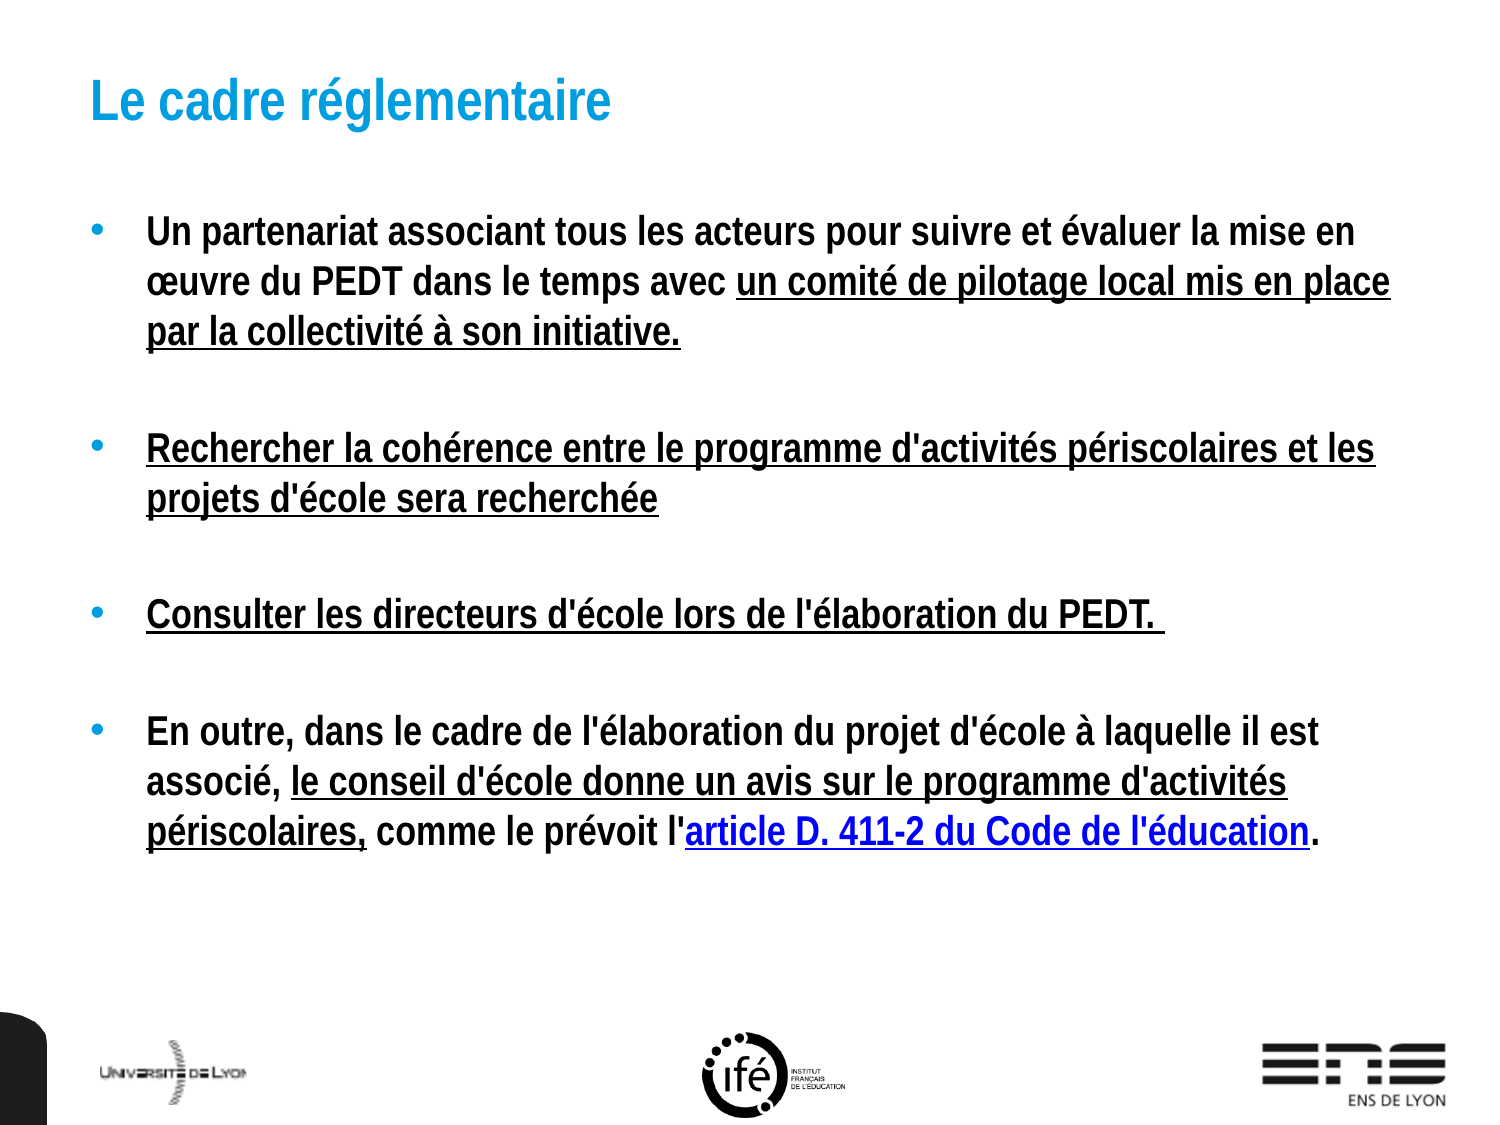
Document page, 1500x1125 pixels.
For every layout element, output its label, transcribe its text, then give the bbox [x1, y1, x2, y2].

picture [1211, 1023, 1500, 1122]
picture [0, 1011, 47, 1125]
list Un partenariat associant tous les acteurs pour suivre et évaluer la mise en œuvre du PEDT dans le temps avec un comité de pilotage local mis en place par la collectivité à son initiative. Rechercher la cohérence entre le programme d'activités périscolaires et les projets d'école sera recherchée Consulter les directeurs d'école lors de l'élaboration du PEDT. En outre, dans le cadre de l'élaboration du projet d'école à laquelle il est associé, le conseil d'école donne un avis sur le programme d'activités périscolaires, comme le prévoit l'article D. 411-2 du Code de l'éducation. [75, 196, 1425, 976]
title Le cadre réglementaire [75, 32, 1425, 161]
picture [702, 1032, 845, 1118]
